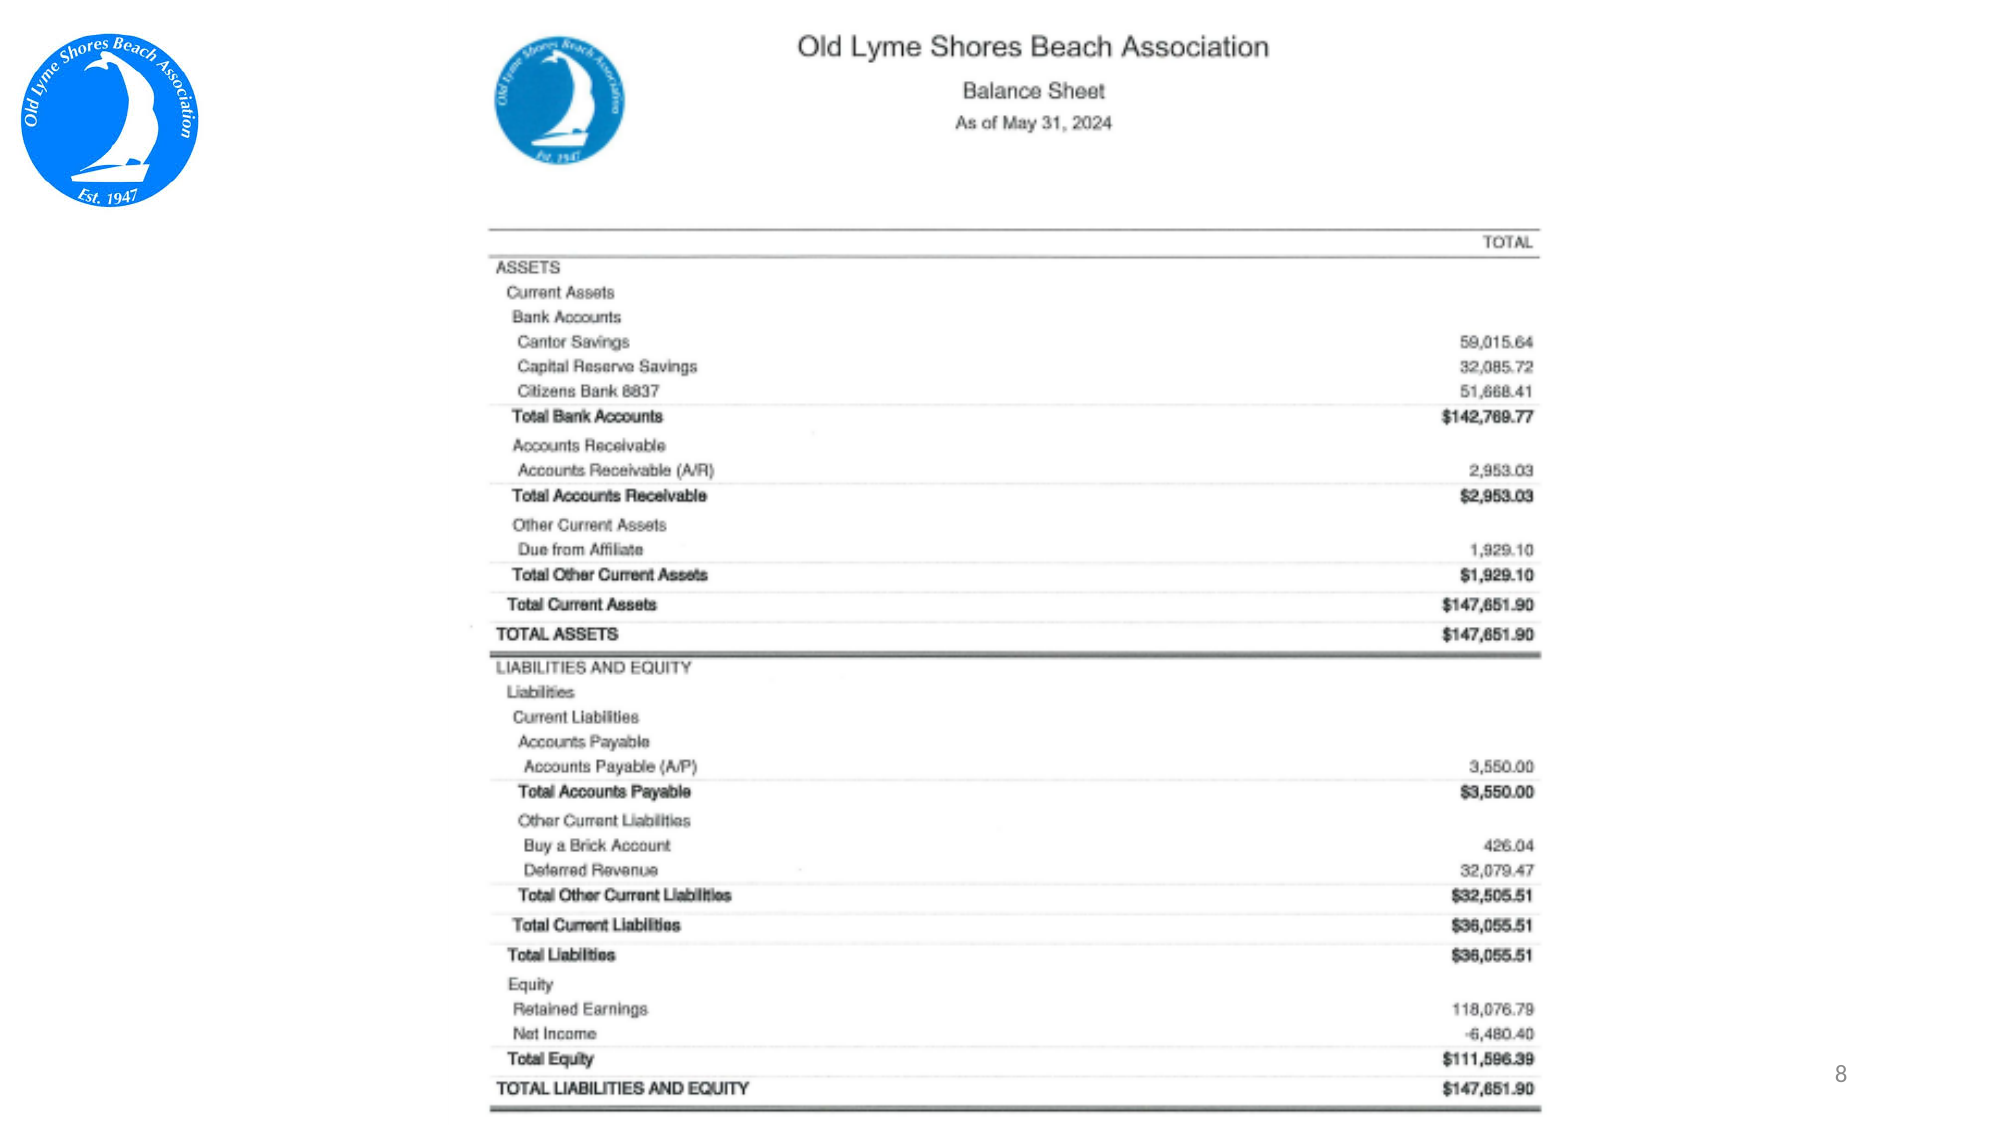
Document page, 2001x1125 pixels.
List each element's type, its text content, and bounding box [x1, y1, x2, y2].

slide_number 8 [1577, 1042, 1863, 1103]
picture [447, 0, 1577, 1125]
picture [0, 0, 223, 218]
